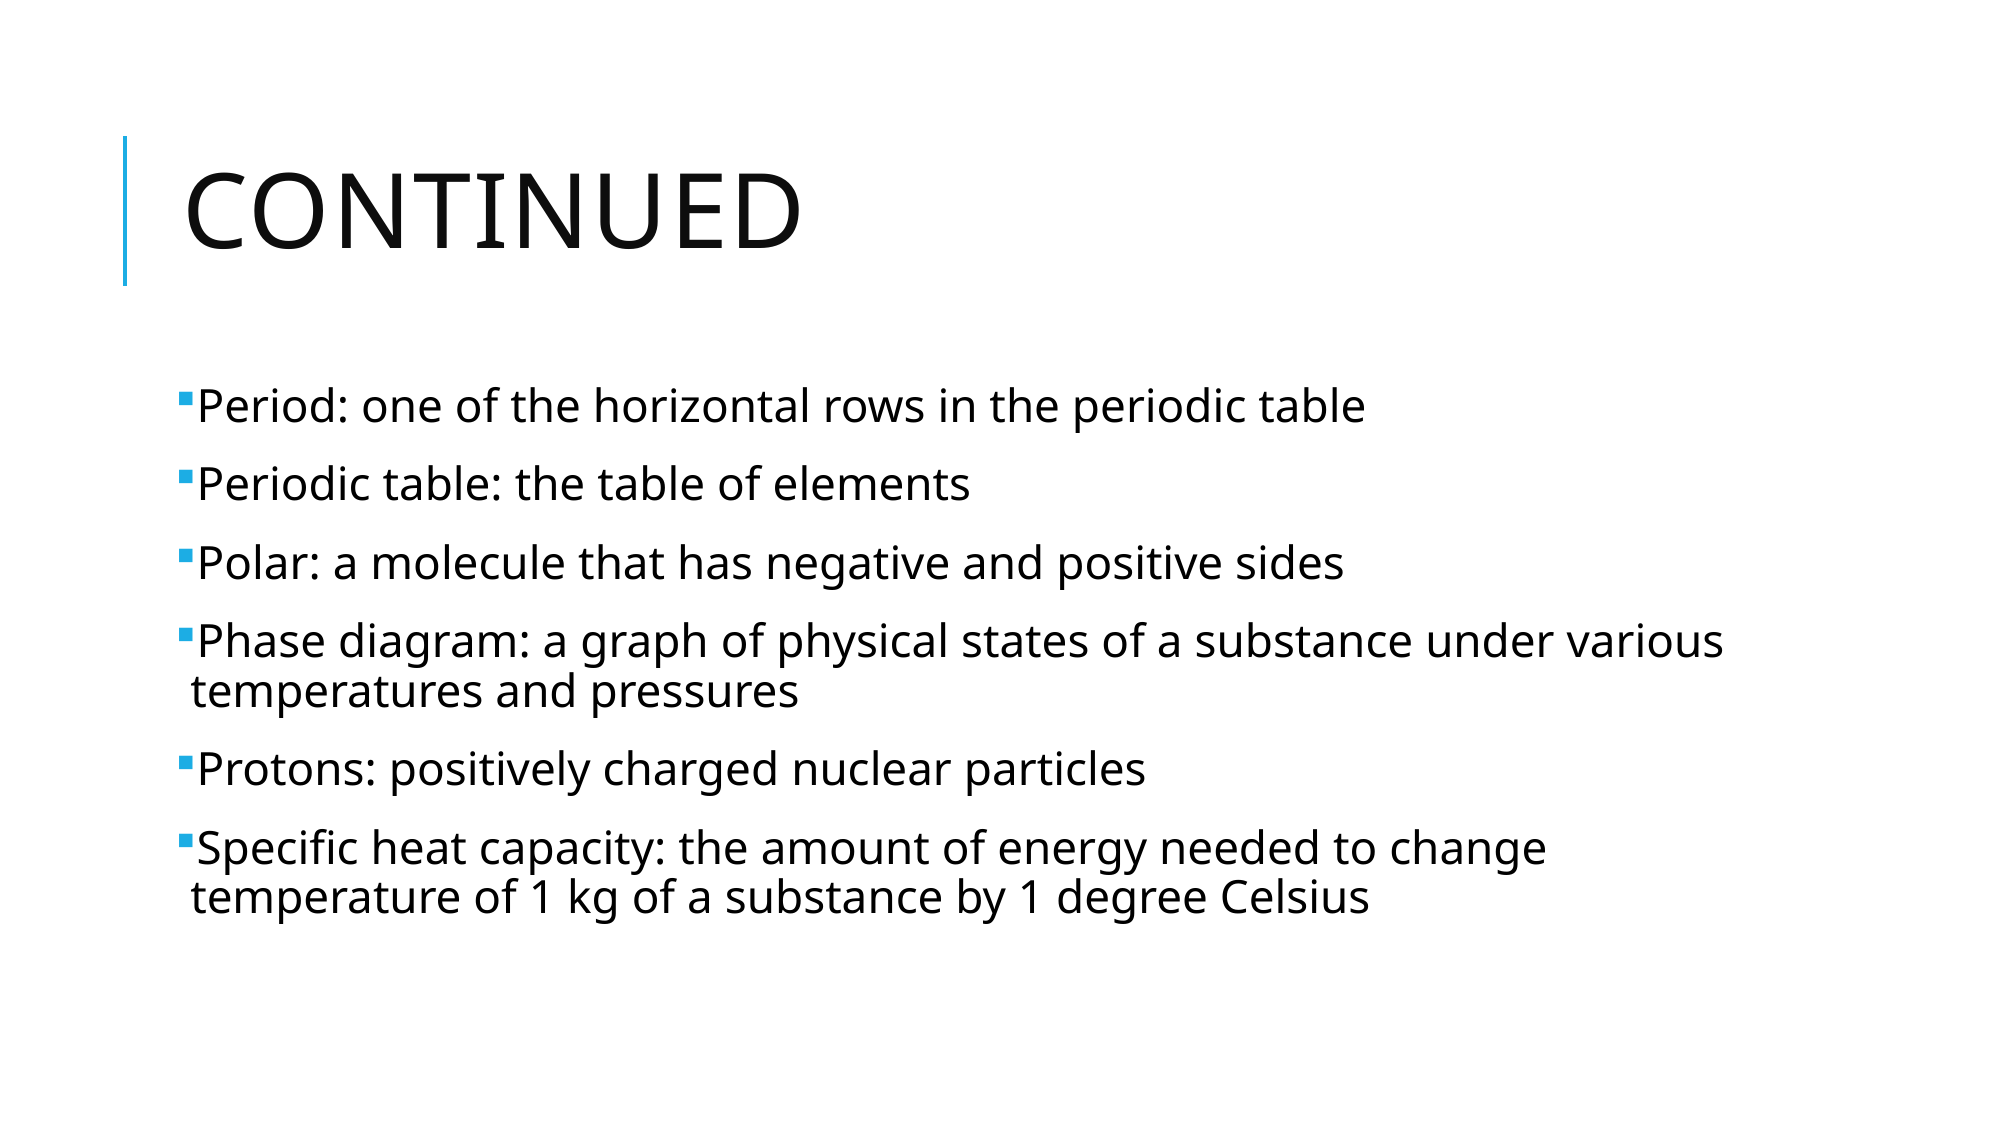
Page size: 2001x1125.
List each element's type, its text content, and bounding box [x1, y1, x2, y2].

title continued [168, 96, 1763, 342]
list Period: one of the horizontal rows in the periodic table Periodic table: the table of elements Polar: a molecule that has negative and positive sides Phase diagram: a graph of physical states of a substance under various temperatures and pressures Protons: positively charged nuclear particles Specific heat capacity: the amount of energy needed to change temperature of 1 kg of a substance by 1 degree Celsius [168, 375, 1763, 1035]
